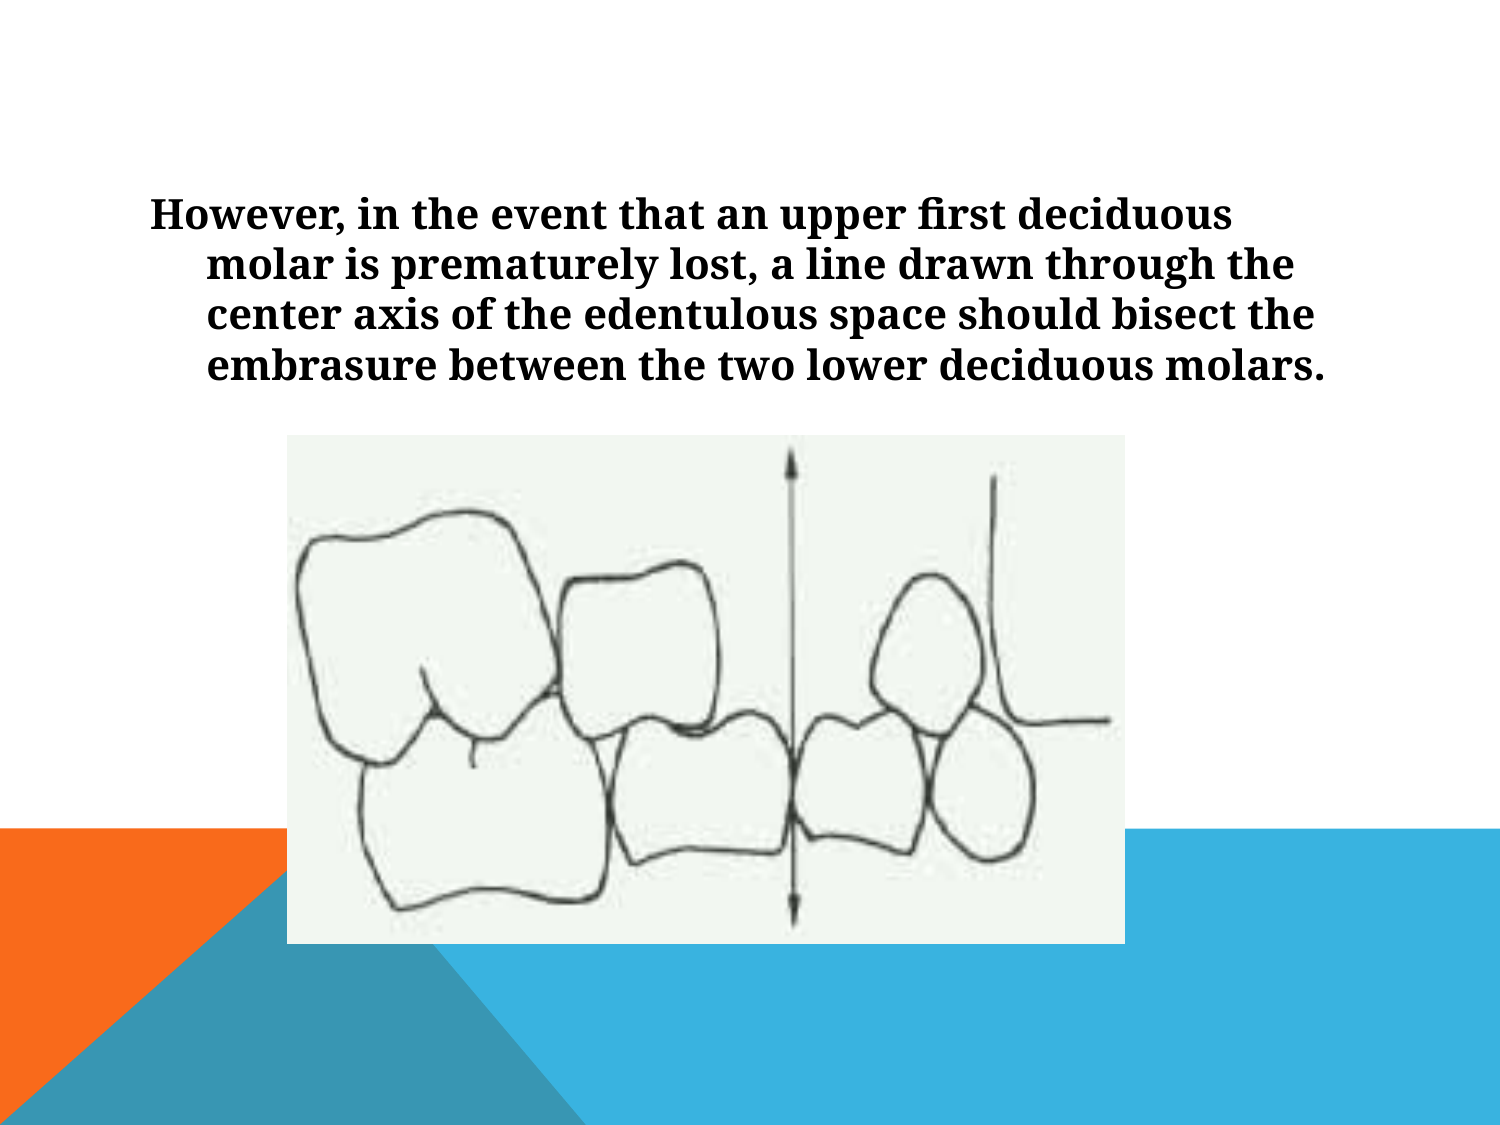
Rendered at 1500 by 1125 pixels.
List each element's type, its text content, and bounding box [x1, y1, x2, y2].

picture [287, 435, 1126, 944]
list However, in the event that an upper first deciduous molar is prematurely lost, a line drawn through the center axis of the edentulous space should bisect the embrasure between the two lower deciduous molars. [135, 180, 1369, 768]
